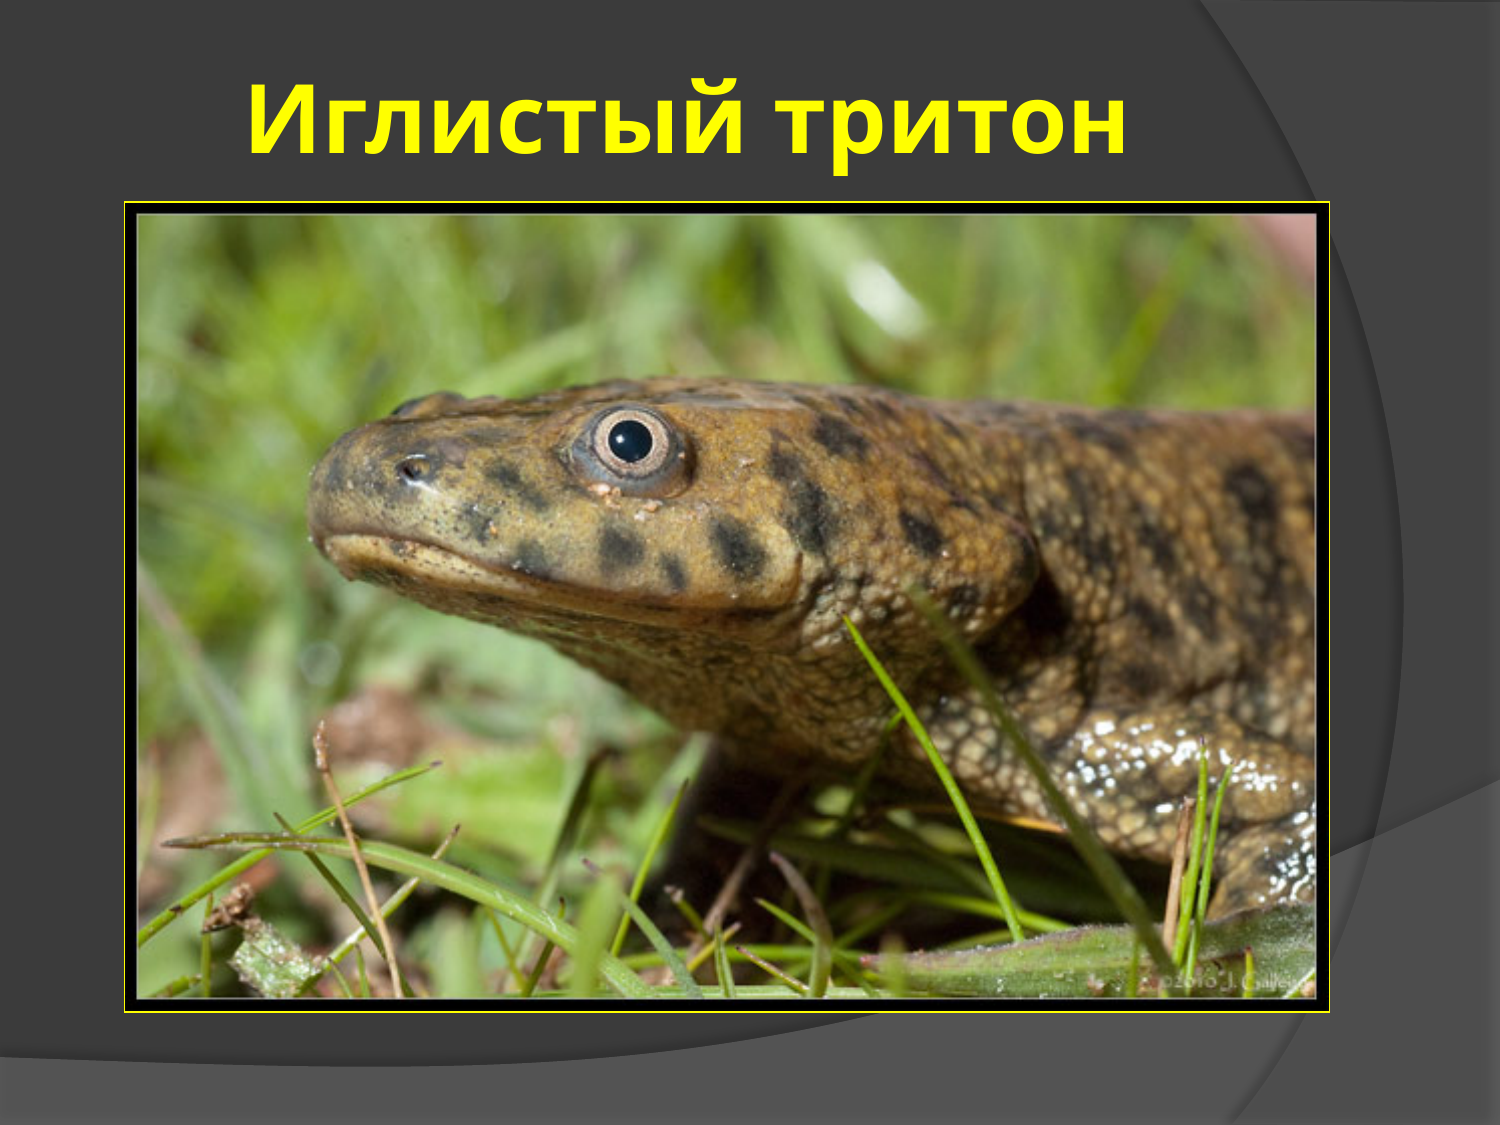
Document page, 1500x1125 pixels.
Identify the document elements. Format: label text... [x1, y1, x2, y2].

title Иглистый тритон [75, 45, 1300, 185]
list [124, 202, 1329, 1012]
